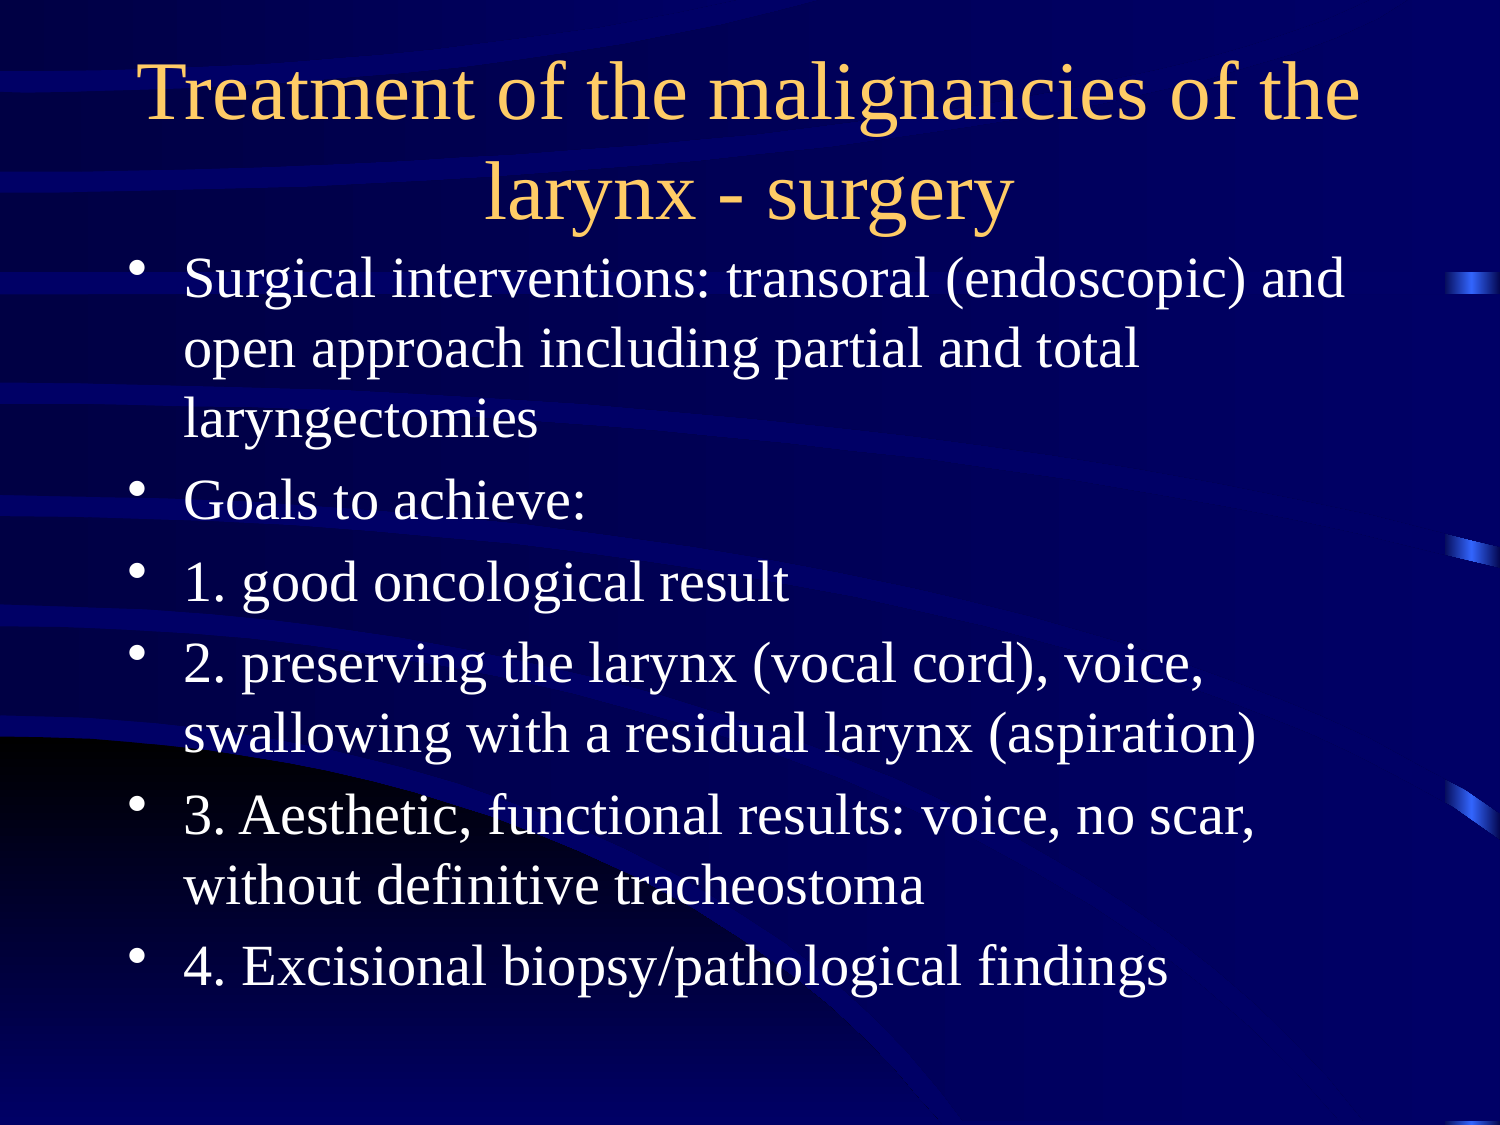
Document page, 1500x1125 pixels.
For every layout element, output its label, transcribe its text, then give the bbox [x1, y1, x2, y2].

title Treatment of the malignancies of the larynx - surgery [111, 42, 1388, 231]
list Surgical interventions: transoral (endoscopic) and open approach including partial and total laryngectomies Goals to achieve: 1. good oncological result 2. preserving the larynx (vocal cord), voice, swallowing with a residual larynx (aspiration) 3. Aesthetic, functional results: voice, no scar, without definitive tracheostoma 4. Excisional biopsy/pathological findings [111, 231, 1388, 1033]
